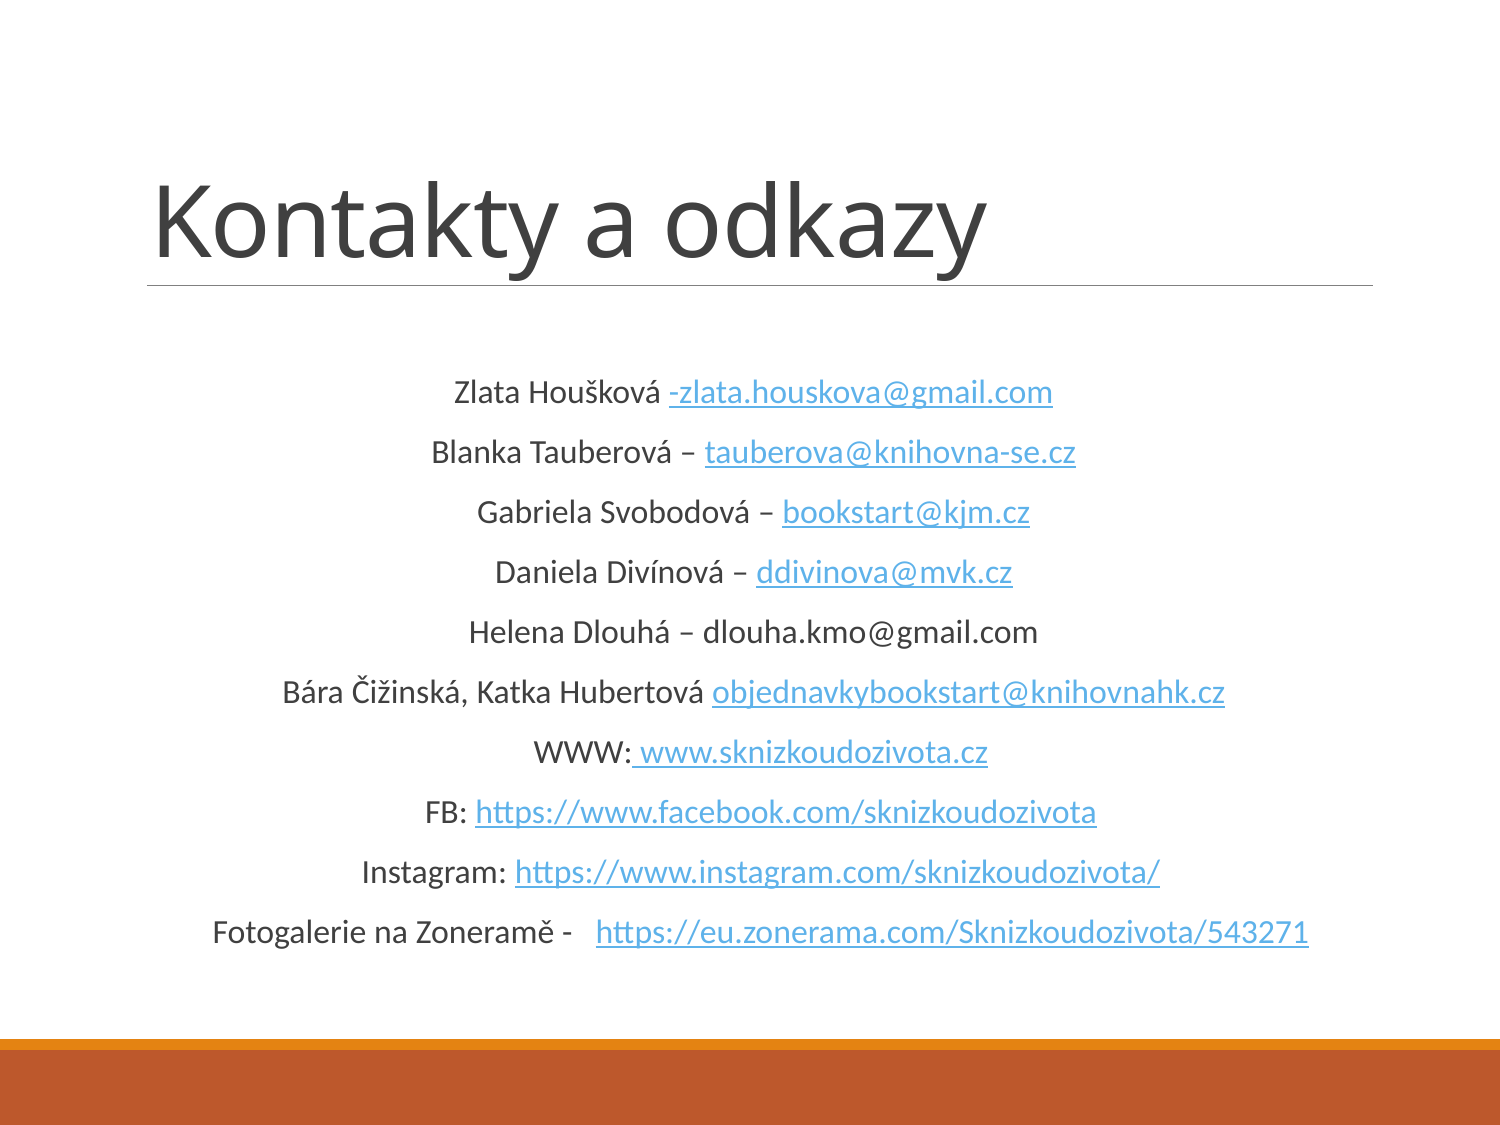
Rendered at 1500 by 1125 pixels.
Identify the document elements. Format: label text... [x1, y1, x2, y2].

list Zlata Houšková -zlata.houskova@gmail.com Blanka Tauberová – tauberova@knihovna-se.cz Gabriela Svobodová – bookstart@kjm.cz Daniela Divínová – ddivinova@mvk.cz Helena Dlouhá – dlouha.kmo@gmail.com Bára Čižinská, Katka Hubertová objednavkybookstart@knihovnahk.cz WWW: www.sknizkoudozivota.cz FB: https://www.facebook.com/sknizkoudozivota Instagram: https://www.instagram.com/sknizkoudozivota/ Fotogalerie na Zoneramě - https://eu.zonerama.com/Sknizkoudozivota/543271 [135, 302, 1373, 963]
title Kontakty a odkazy [135, 47, 1373, 285]
